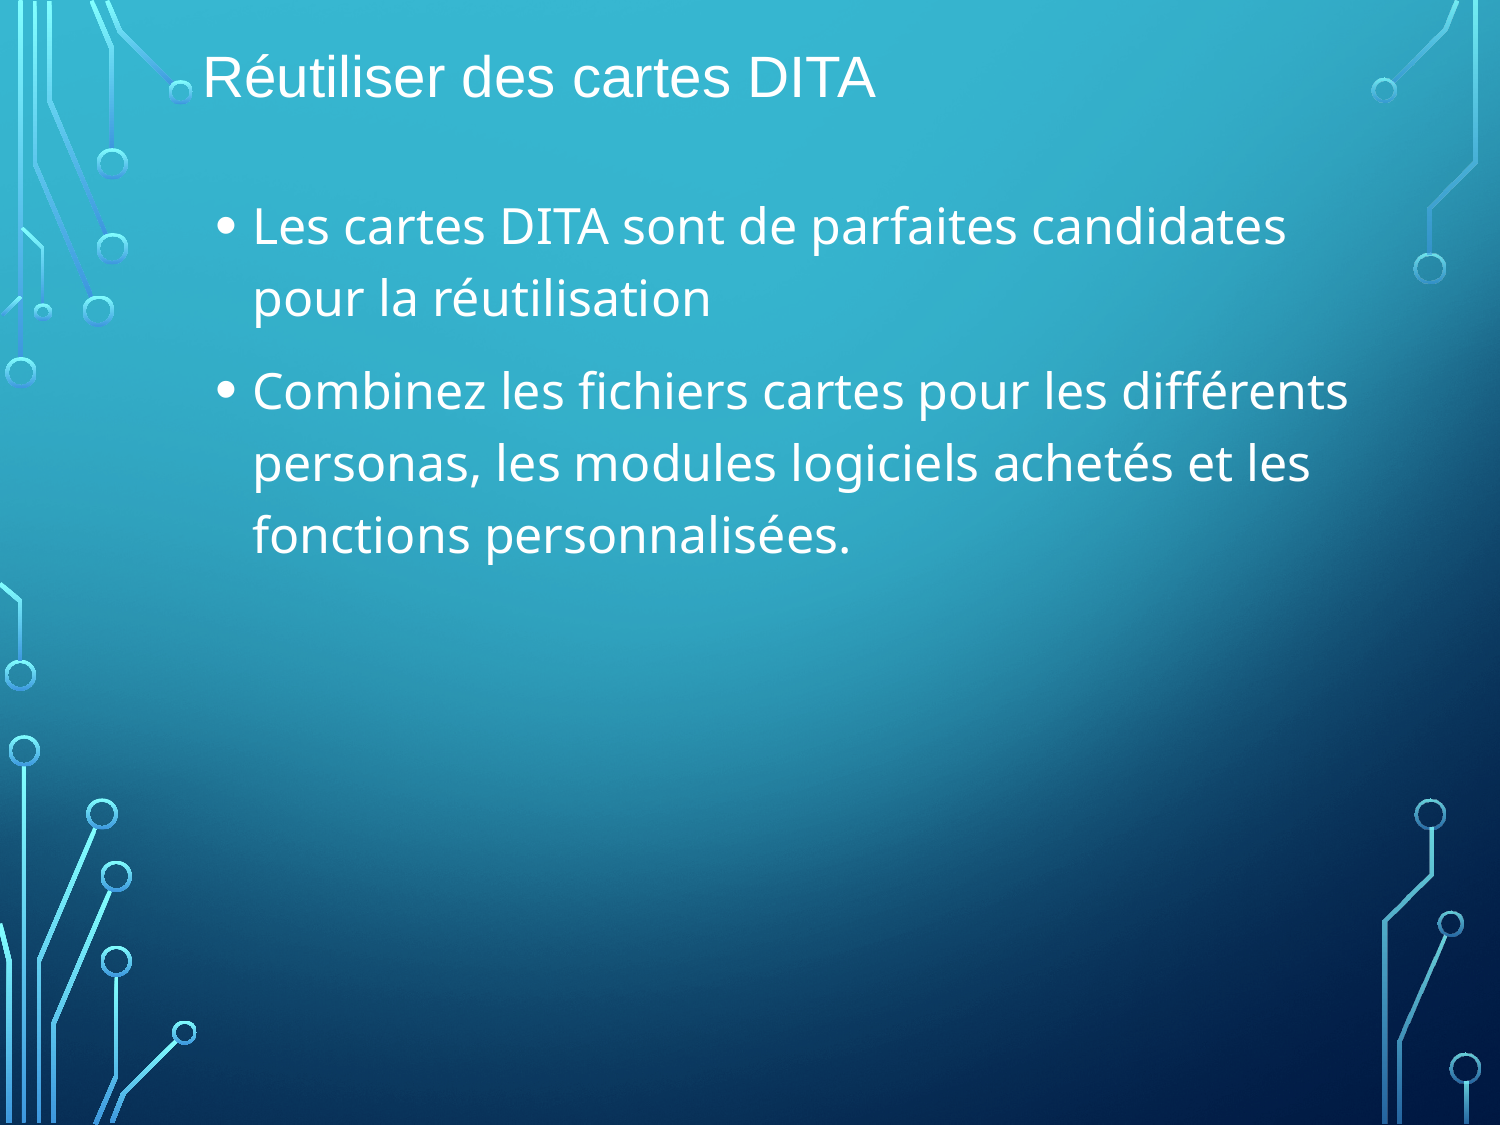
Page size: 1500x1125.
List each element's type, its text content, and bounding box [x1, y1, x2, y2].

list Les cartes DITA sont de parfaites candidates pour la réutilisation Combinez les fichiers cartes pour les différents personas, les modules logiciels achetés et les fonctions personnalisées. [200, 174, 1419, 888]
title Réutiliser des cartes DITA [187, 37, 1407, 119]
